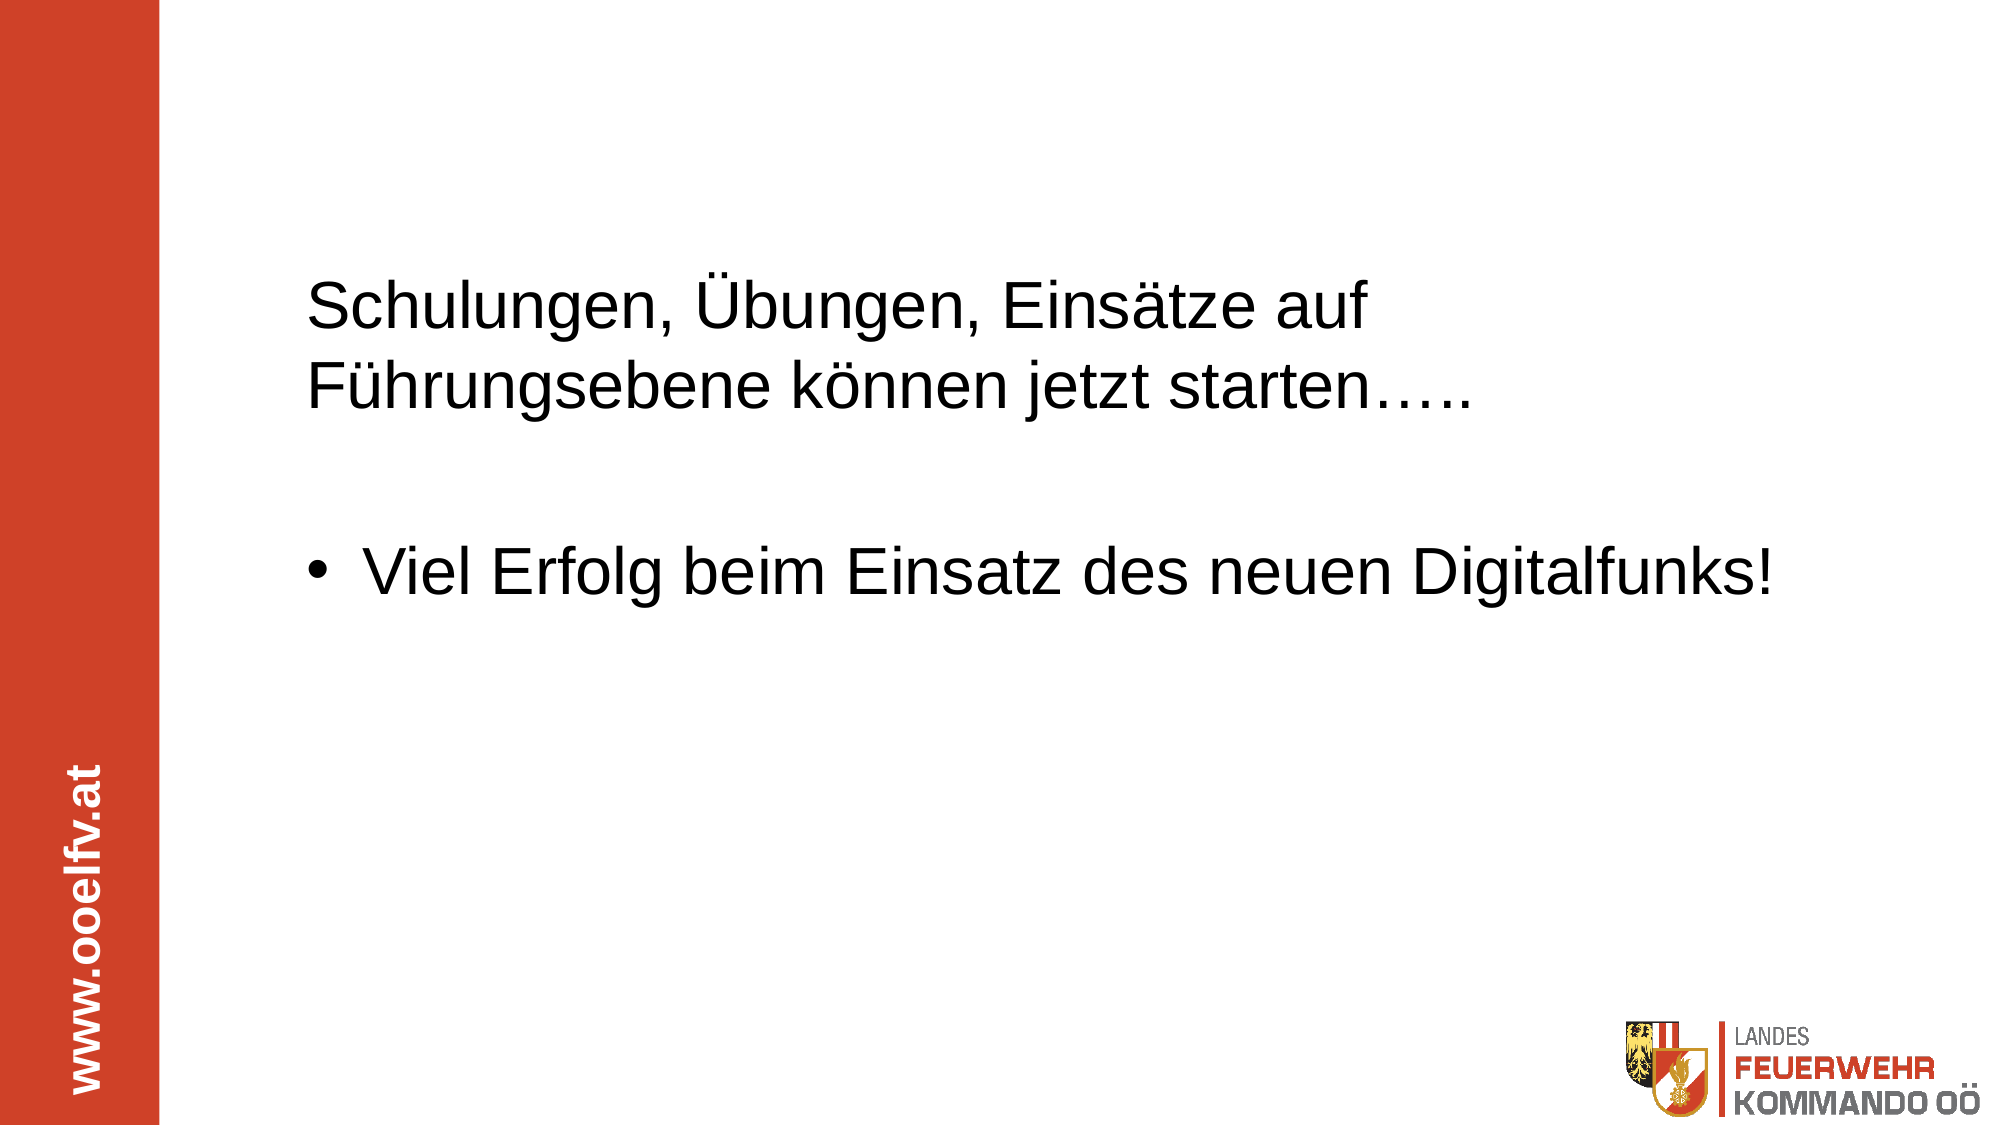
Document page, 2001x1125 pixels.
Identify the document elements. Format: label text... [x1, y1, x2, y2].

picture [1620, 1013, 1995, 1125]
list Schulungen, Übungen, Einsätze auf Führungsebene können jetzt starten….. Viel Erfolg beim Einsatz des neuen Digitalfunks! [291, 160, 1851, 904]
